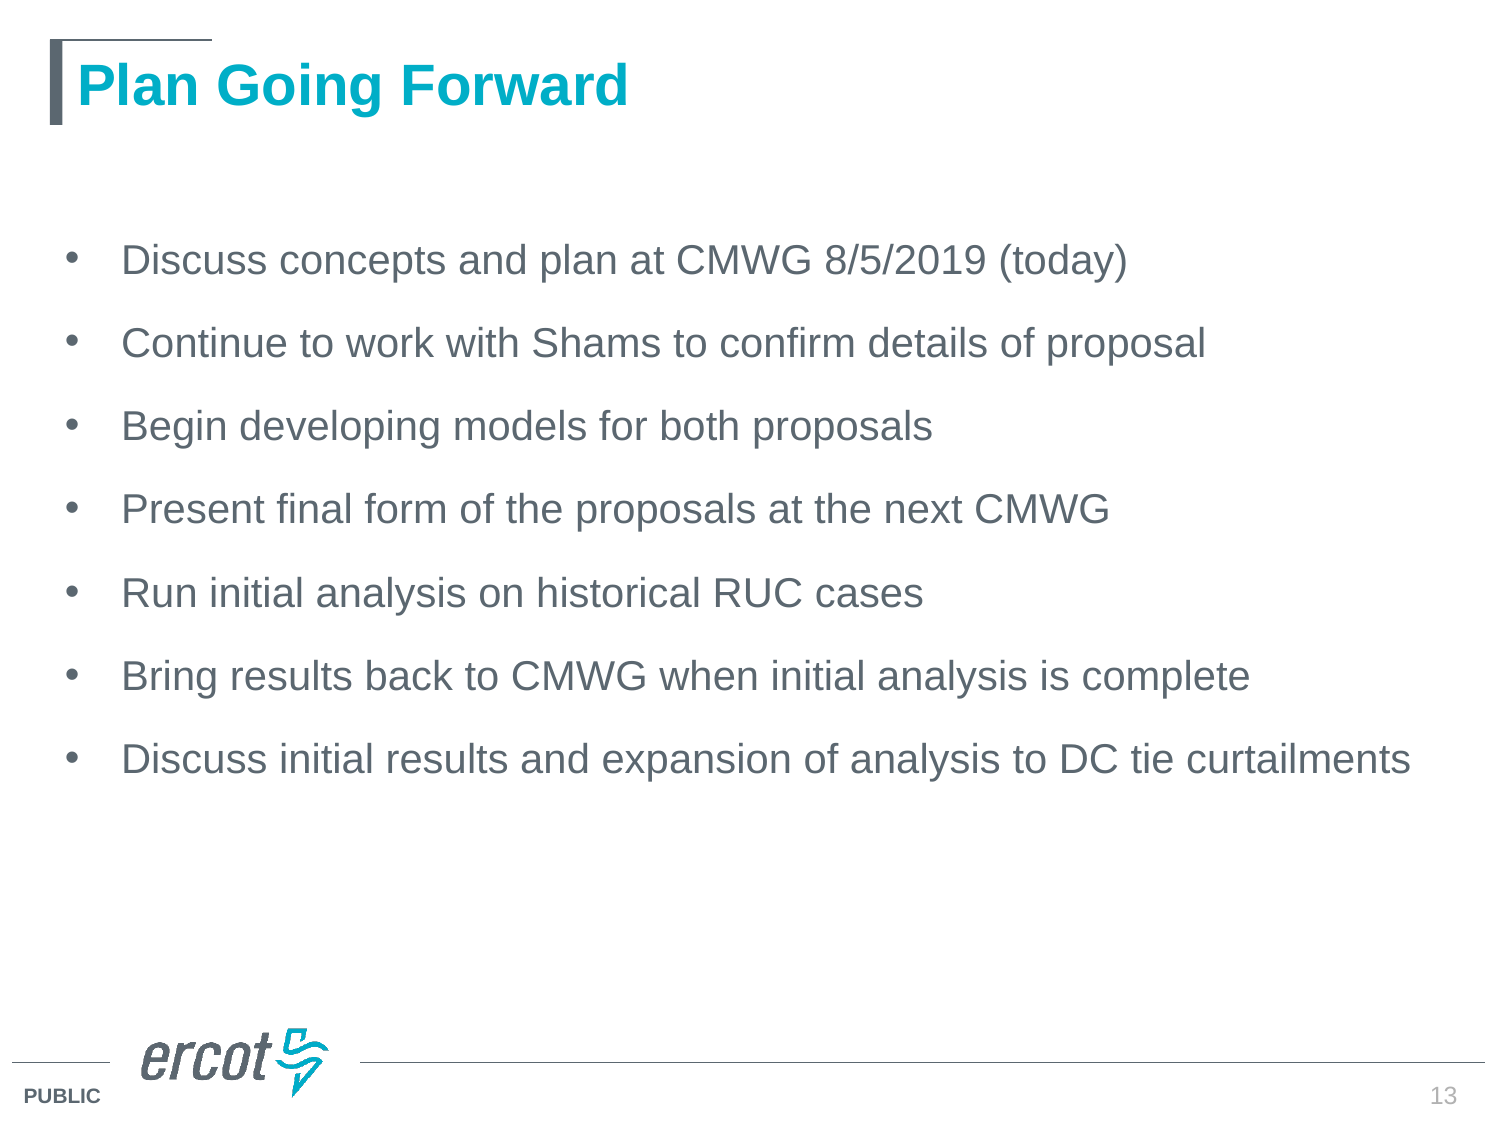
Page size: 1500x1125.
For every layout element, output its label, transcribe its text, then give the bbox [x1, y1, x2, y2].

title Plan Going Forward [62, 39, 1450, 125]
picture [137, 1024, 332, 1100]
list Discuss concepts and plan at CMWG 8/5/2019 (today) Continue to work with Shams to confirm details of proposal Begin developing models for both proposals Present final form of the proposals at the next CMWG Run initial analysis on historical RUC cases Bring results back to CMWG when initial analysis is complete Discuss initial results and expansion of analysis to DC tie curtailments [50, 200, 1450, 1000]
slide_number 13 [1400, 1076, 1488, 1113]
